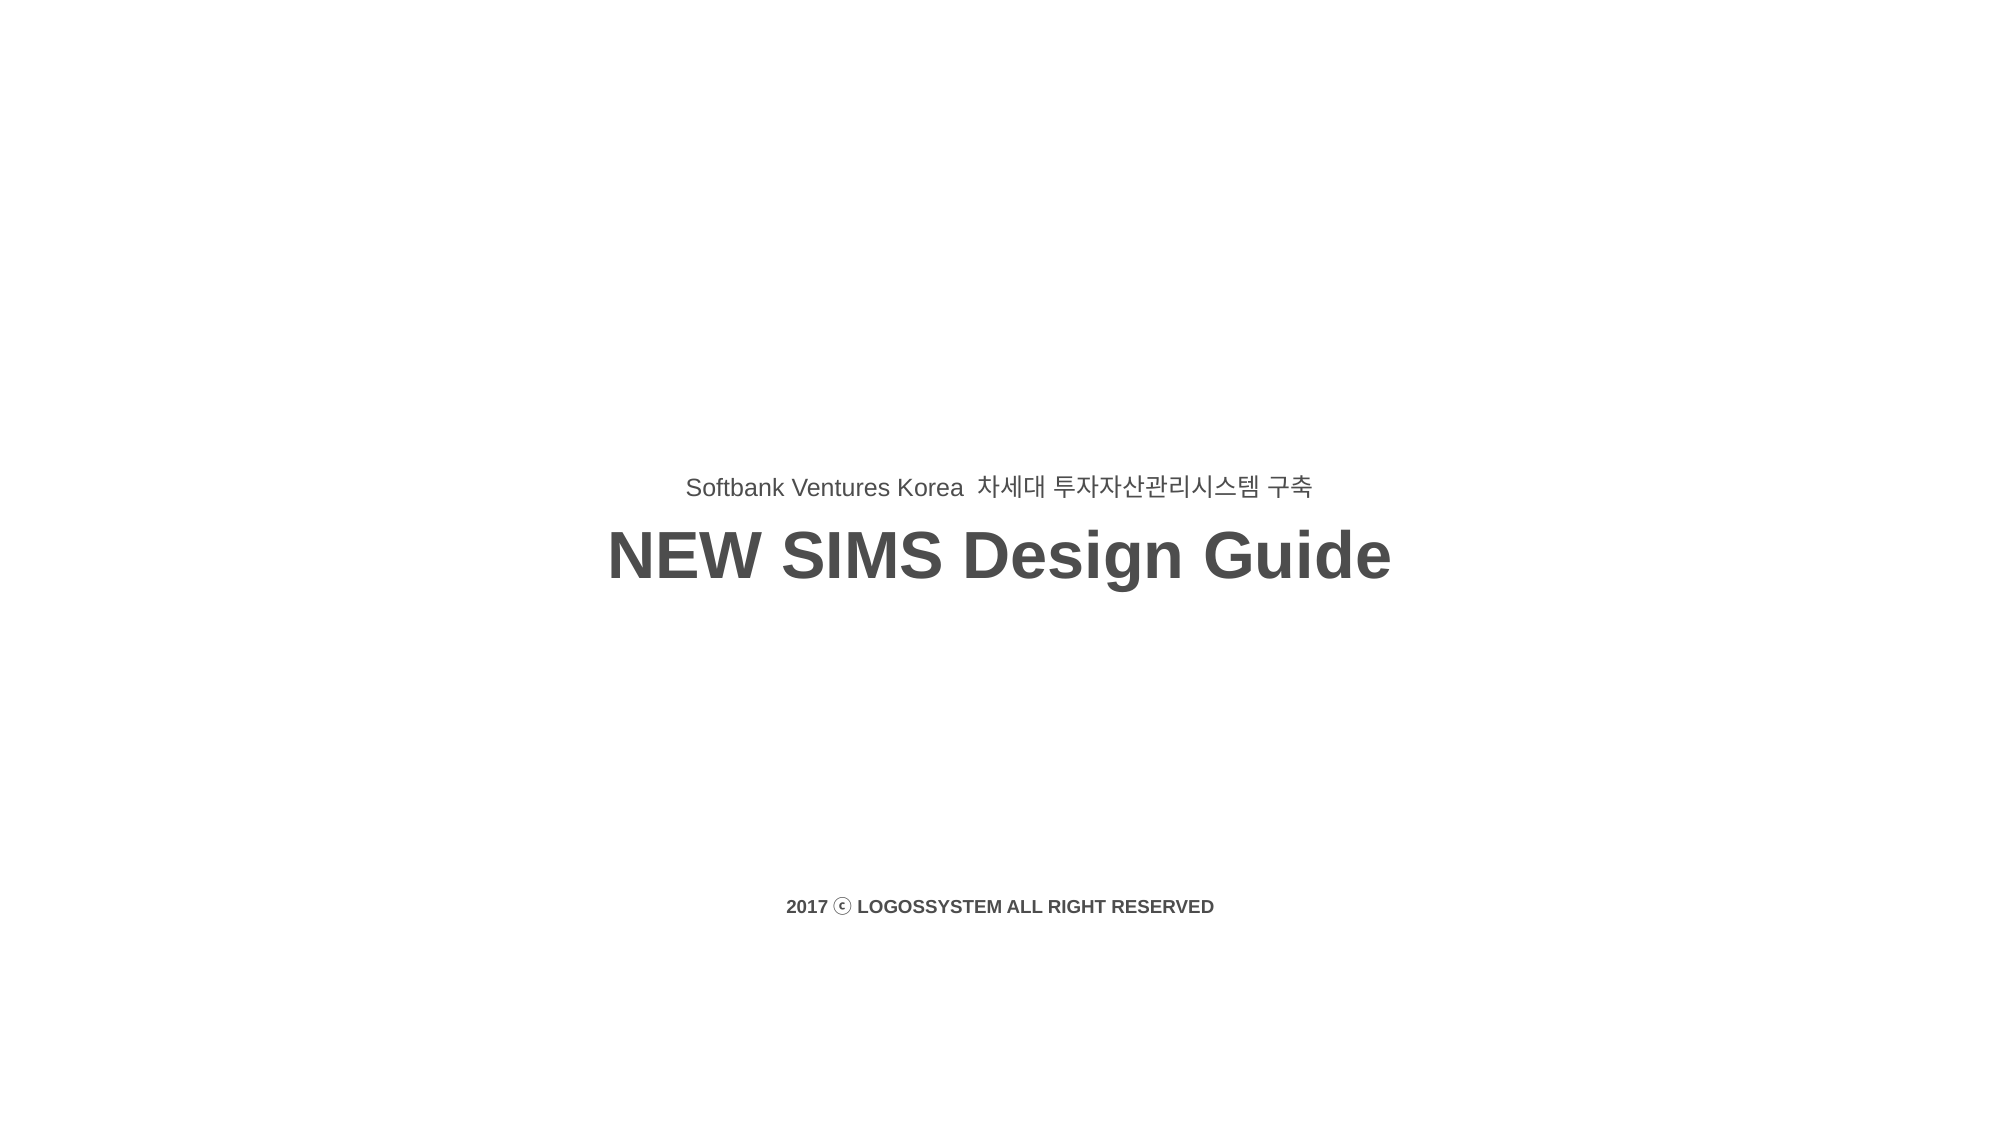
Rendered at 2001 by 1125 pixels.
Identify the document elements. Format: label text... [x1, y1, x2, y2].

text_box Softbank Ventures Korea 차세대 투자자산관리시스템 구축 [670, 463, 1329, 509]
text_box NEW SIMS Design Guide [592, 504, 1408, 599]
text_box 2017 ⓒ LOGOSSYSTEM ALL RIGHT RESERVED [771, 887, 1229, 925]
